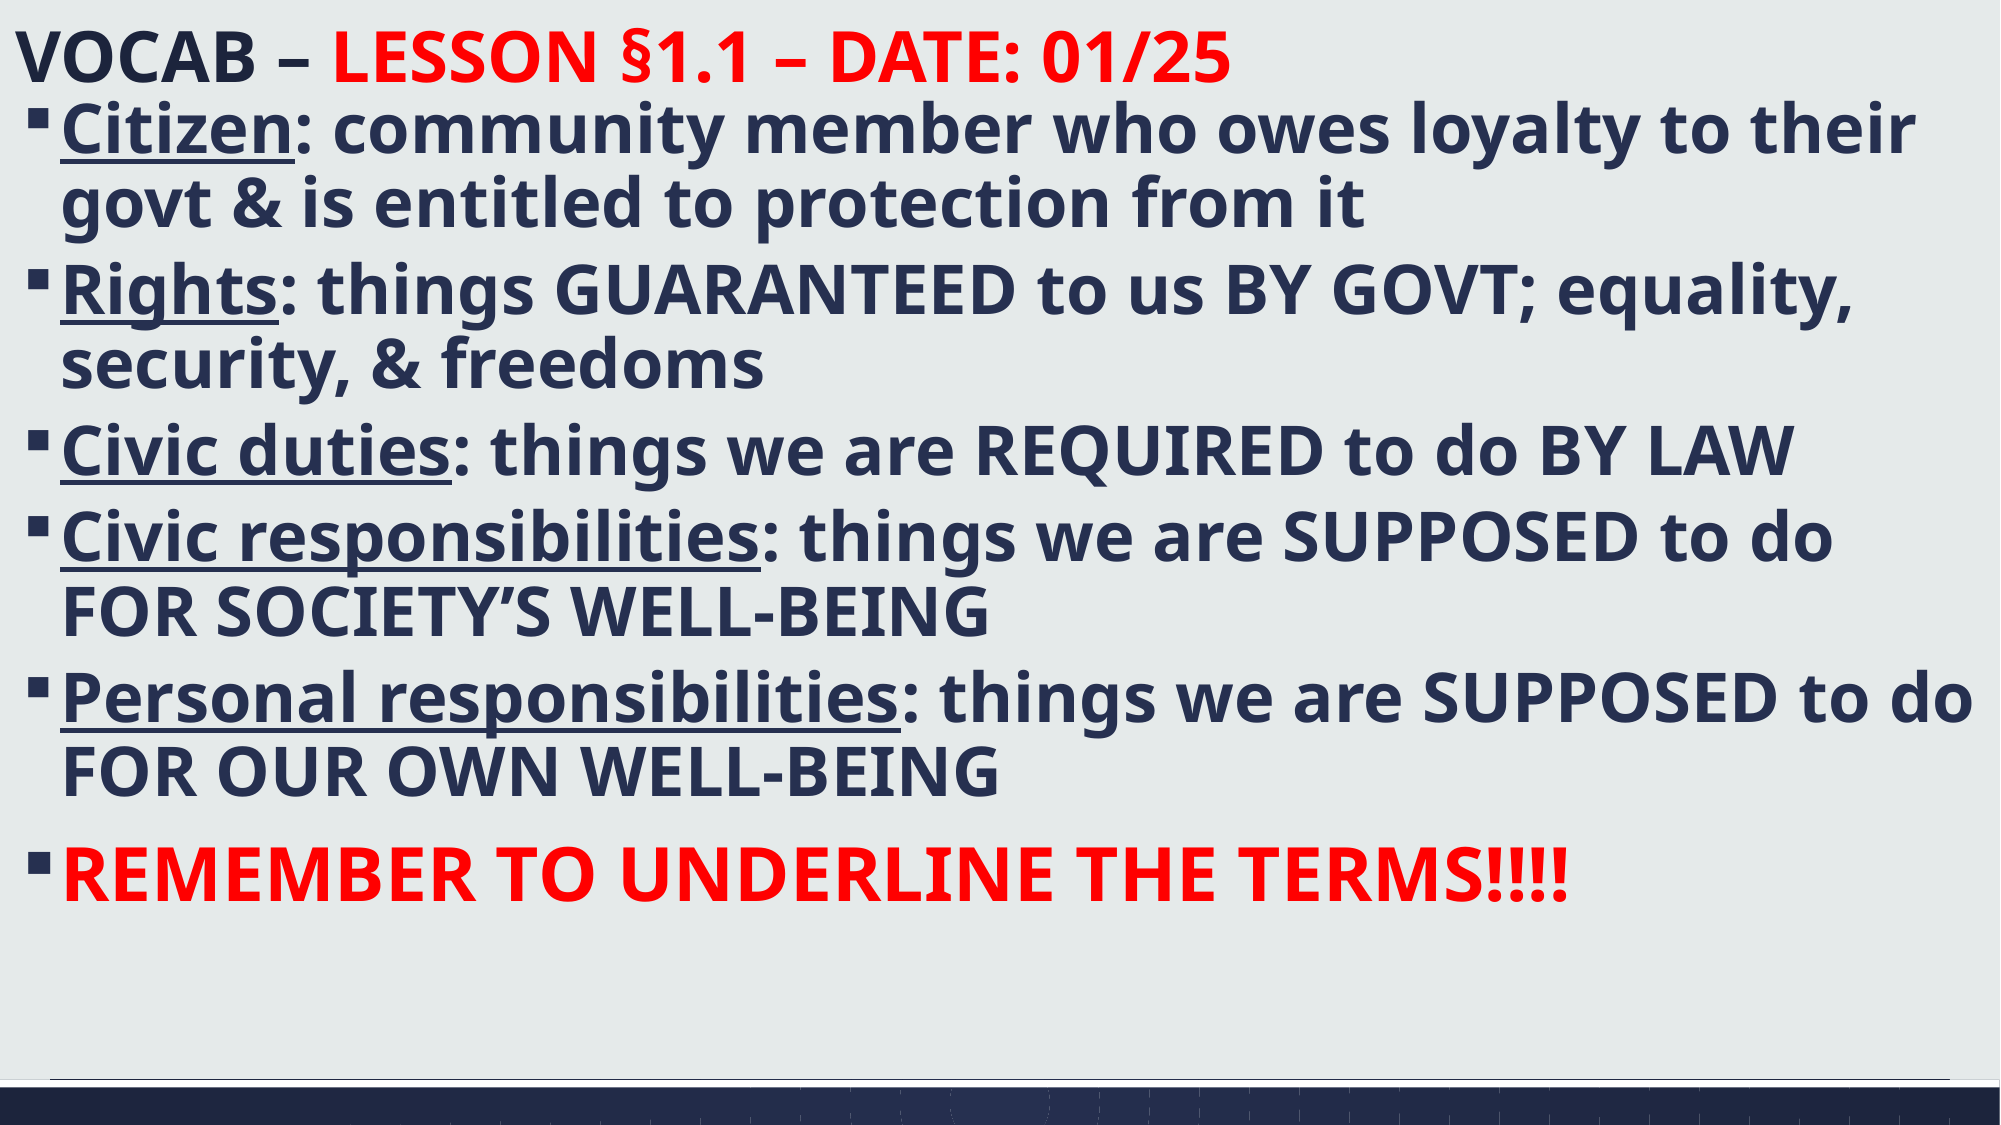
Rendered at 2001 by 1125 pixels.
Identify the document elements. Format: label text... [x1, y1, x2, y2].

list Citizen: community member who owes loyalty to their govt & is entitled to protection from it Rights: things GUARANTEED to us BY GOVT; equality, security, & freedoms Civic duties: things we are REQUIRED to do BY LAW Civic responsibilities: things we are SUPPOSED to do FOR SOCIETY’S WELL-BEING Personal responsibilities: things we are SUPPOSED to do FOR OUR OWN WELL-BEING REMEMBER TO UNDERLINE THE TERMS!!!! [0, 86, 2000, 1065]
title VOCAB – LESSON §1.1 – DATE: 01/25 [0, 0, 2000, 86]
